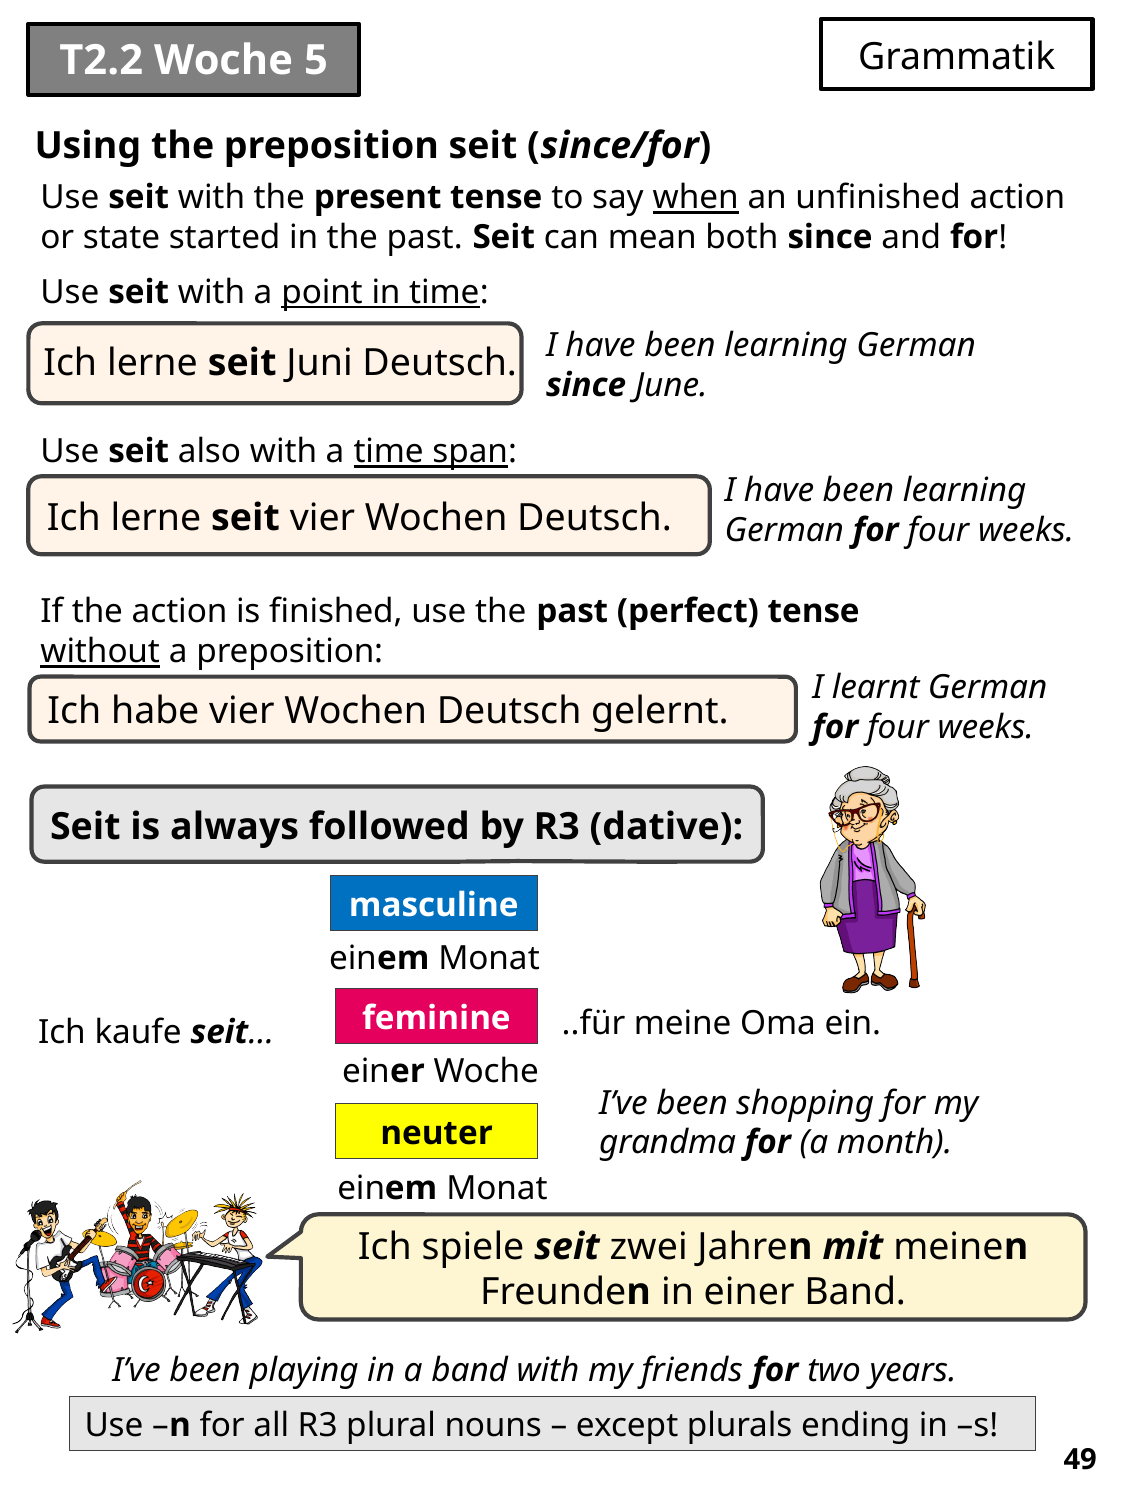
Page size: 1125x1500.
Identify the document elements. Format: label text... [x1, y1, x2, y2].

text_box Ich spiele seit zwei Jahren mit meinen Freunden in einer Band. [282, 1212, 1088, 1322]
text_box einem Monat [314, 928, 570, 984]
text_box Seit is always followed by R3 (dative): [29, 784, 765, 864]
text_box einem Monat [307, 1158, 578, 1214]
text_box feminine [335, 988, 538, 1042]
text_box Ich habe vier Wochen Deutsch gelernt. [27, 674, 797, 744]
text_box Grammatik [819, 17, 1095, 91]
text_box ..für meine Oma ein. [546, 993, 911, 1049]
picture [801, 760, 939, 997]
text_box I have been learning German since June. [531, 316, 1065, 411]
text_box I learnt German for four weeks. [797, 657, 1112, 753]
text_box neuter [335, 1103, 538, 1158]
picture [5, 1172, 277, 1338]
text_box Use –n for all R3 plural nouns – except plurals ending in –s! [69, 1396, 1036, 1451]
text_box I have been learning German for four weeks. [709, 461, 1125, 556]
text_box 49 [849, 1433, 1112, 1500]
text_box I’ve been playing in a band with my friends for two years. [97, 1340, 972, 1396]
text_box Ich lerne seit vier Wochen Deutsch. [26, 474, 709, 557]
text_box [23, 323, 538, 404]
text_box Use seit with the present tense to say when an unfinished action or state started in the past. Seit can mean both since and for! Use seit with a point in time: Use seit also with a time span: If the action is finished, use the past (perfect) tense without a preposition: [25, 167, 1092, 717]
text_box masculine [330, 875, 538, 928]
text_box einer Woche [311, 1042, 570, 1097]
title T2.2 Woche 5 [28, 17, 359, 98]
text_box Using the preposition seit (since/for) [19, 113, 1086, 174]
text_box Ich kaufe seit… [23, 1003, 320, 1058]
text_box I’ve been shopping for my grandma for (a month). [584, 1073, 1108, 1168]
